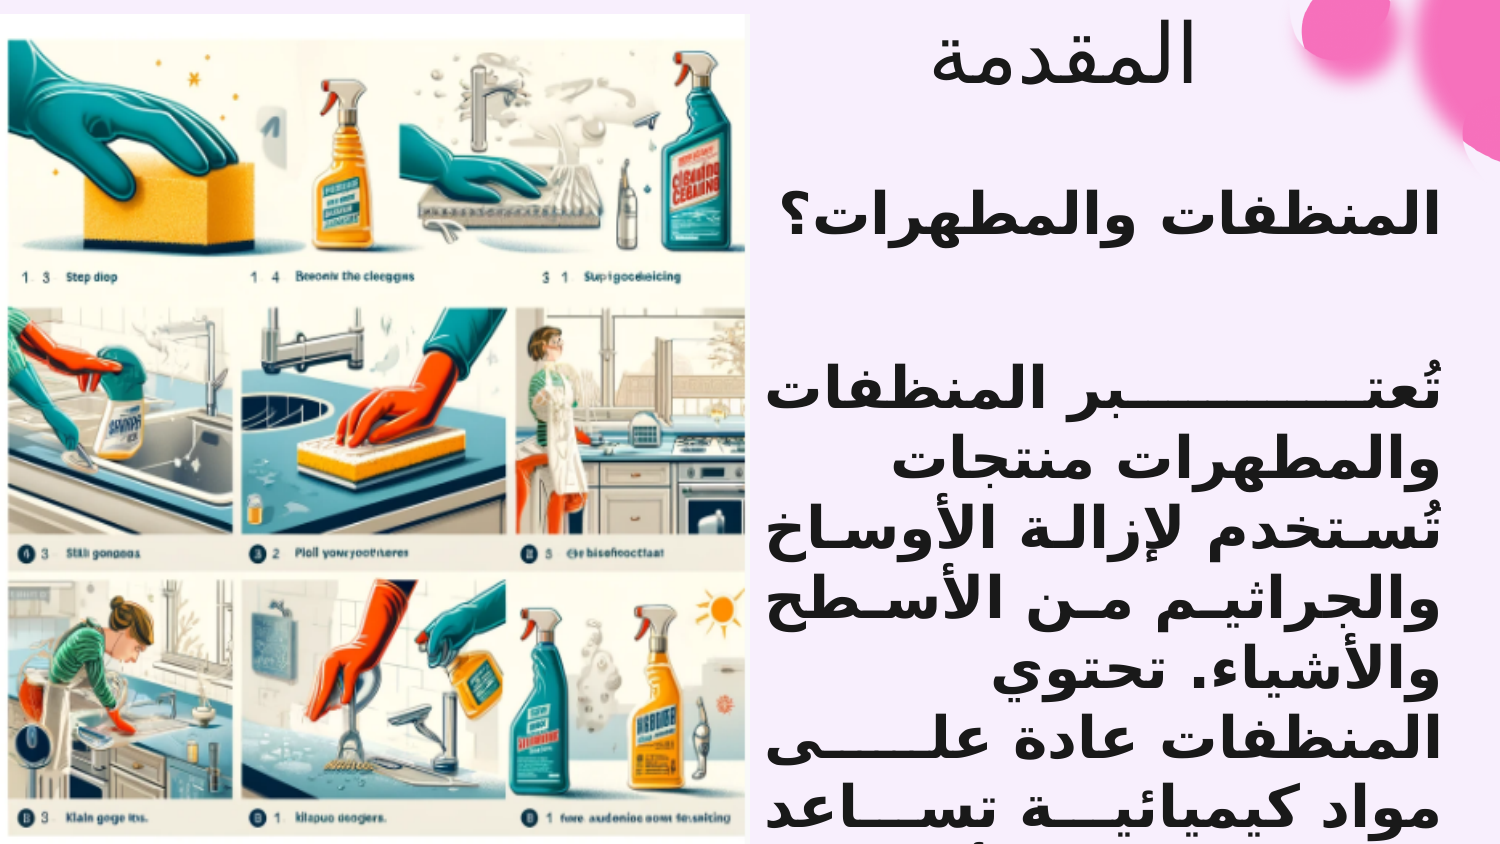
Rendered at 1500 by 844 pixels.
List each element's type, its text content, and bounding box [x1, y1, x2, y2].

picture [0, 13, 751, 844]
text_box المنظفات والمطهرات؟ تُعتبر المنظفات والمطهرات منتجات تُستخدم لإزالة الأوساخ والجراثيم من الأسطح والأشياء. تحتوي المنظفات عادة على مواد كيميائية تساعد في تفتيت الأوساخ وإزالتها، في حين تحتوي المطهرات على مواد تقتل الجراثيم والبكتيريا. [754, 161, 1481, 844]
title المقدمة [628, 0, 1500, 54]
picture [1125, 54, 1500, 183]
